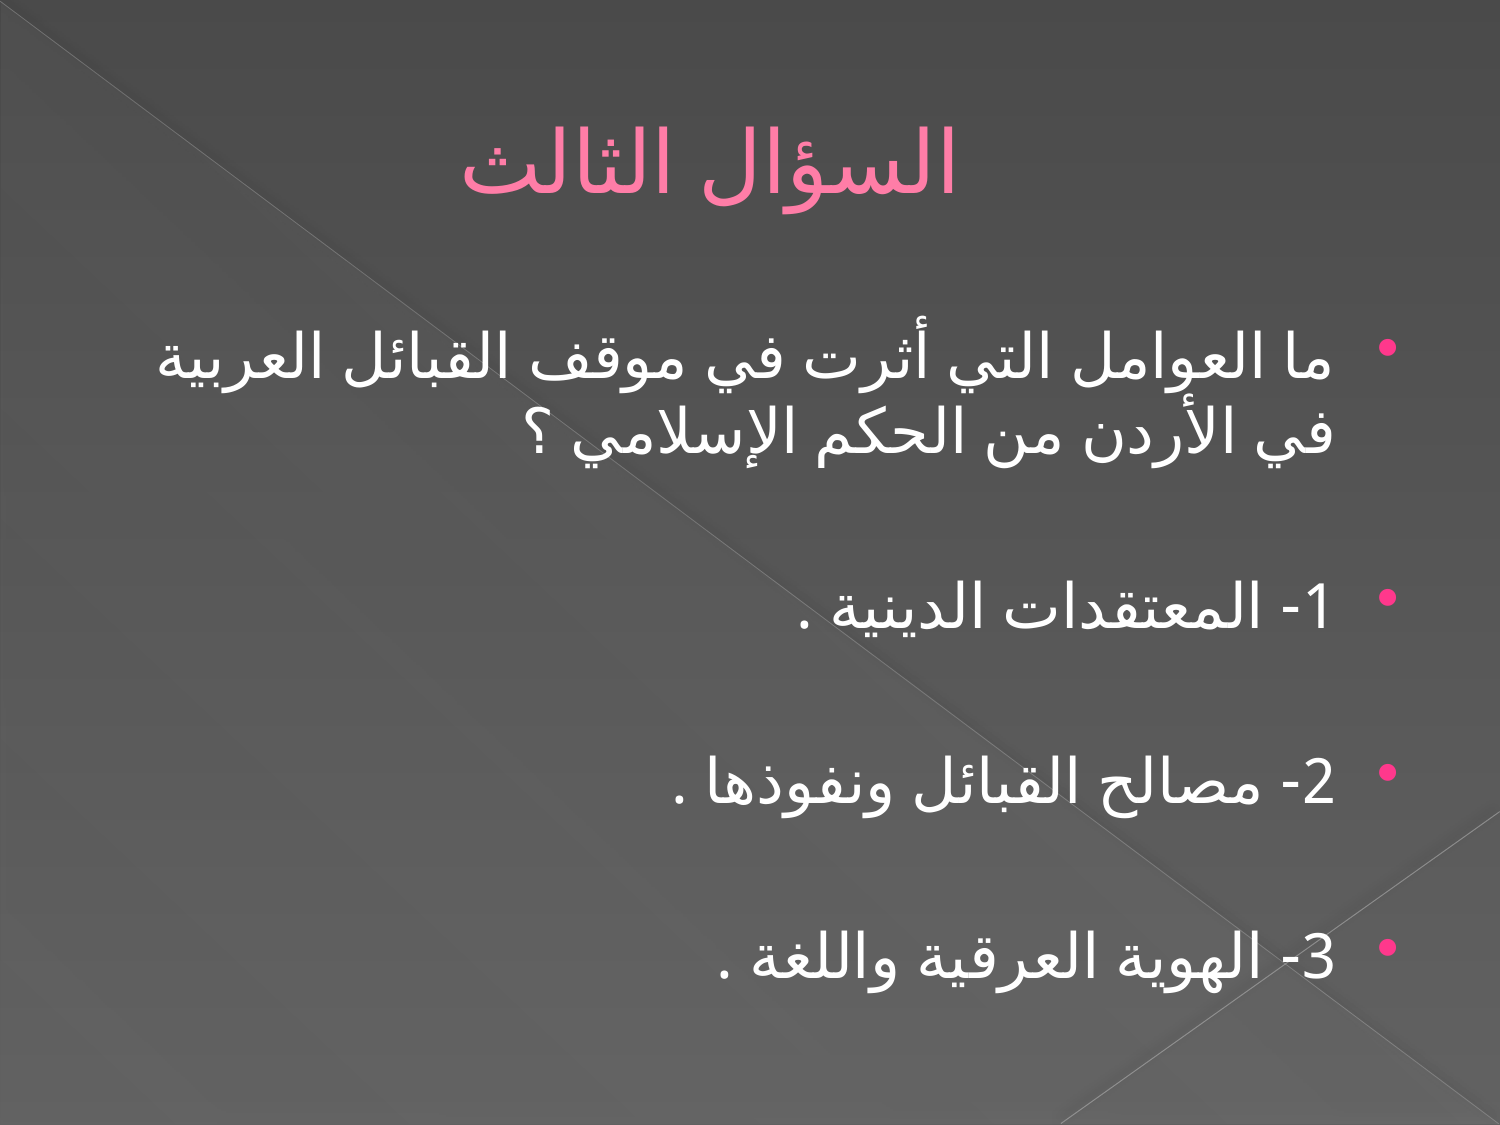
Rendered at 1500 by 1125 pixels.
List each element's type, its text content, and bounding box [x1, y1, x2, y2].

title السؤال الثالث [75, 43, 1425, 274]
list ما العوامل التي أثرت في موقف القبائل العربية في الأردن من الحكم الإسلامي ؟ 1- المعتقدات الدينية . 2- مصالح القبائل ونفوذها . 3- الهوية العرقية واللغة . [75, 308, 1425, 1059]
